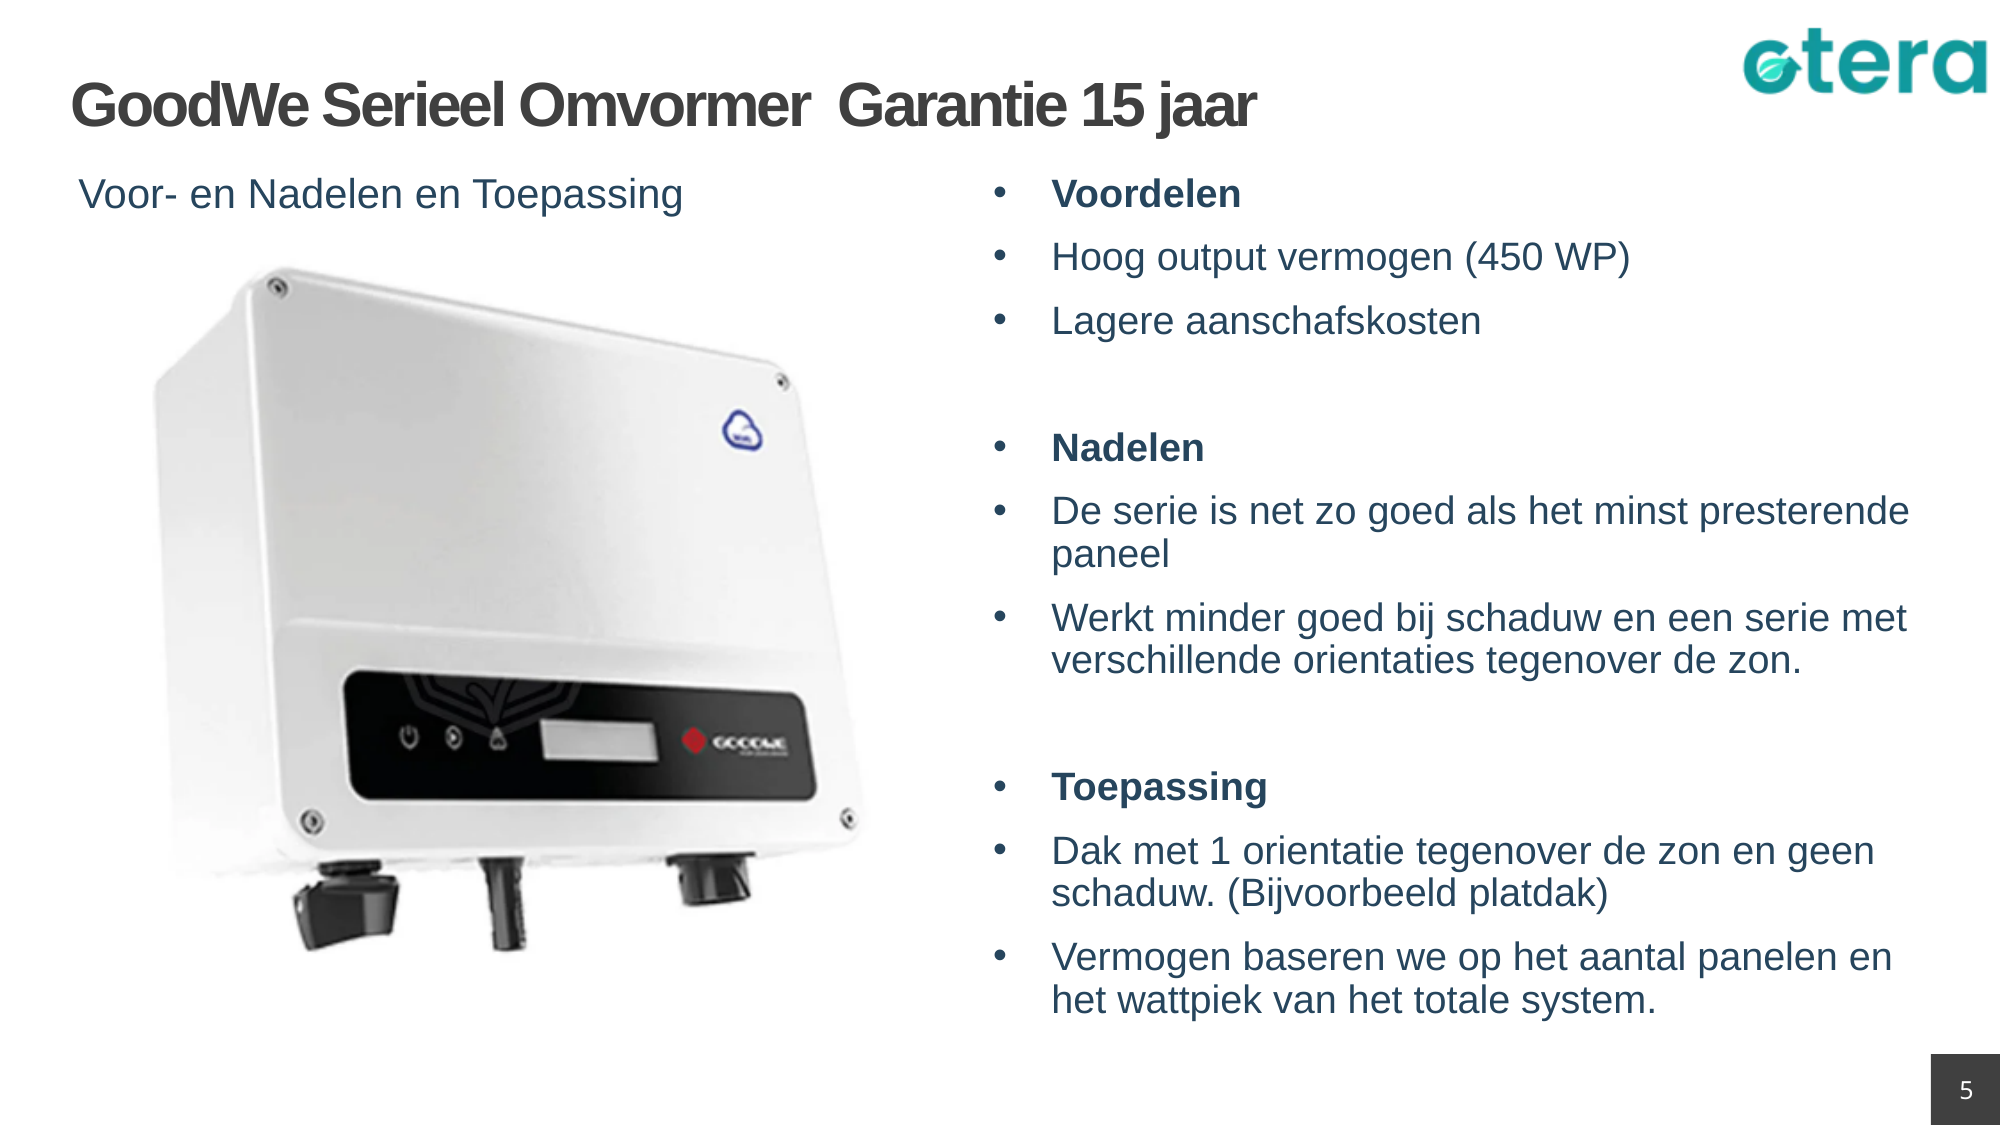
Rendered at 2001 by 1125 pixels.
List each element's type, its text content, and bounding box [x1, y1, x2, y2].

picture [1737, 16, 2000, 114]
list Voor- en Nadelen en Toepassing [70, 165, 969, 225]
list Voordelen Hoog output vermogen (450 WP) Lagere aanschafskosten Nadelen De serie is net zo goed als het minst presterende paneel Werkt minder goed bij schaduw en een serie met verschillende orientaties tegenover de zon. Toepassing Dak met 1 orientatie tegenover de zon en geen schaduw. (Bijvoorbeeld platdak) Vermogen baseren we op het aantal panelen en het wattpiek van het totale system. [969, 165, 1930, 1055]
text_box 5 [1930, 1054, 2000, 1125]
title GoodWe Serieel Omvormer Garantie 15 jaar [70, 70, 1932, 142]
picture [103, 247, 936, 1016]
